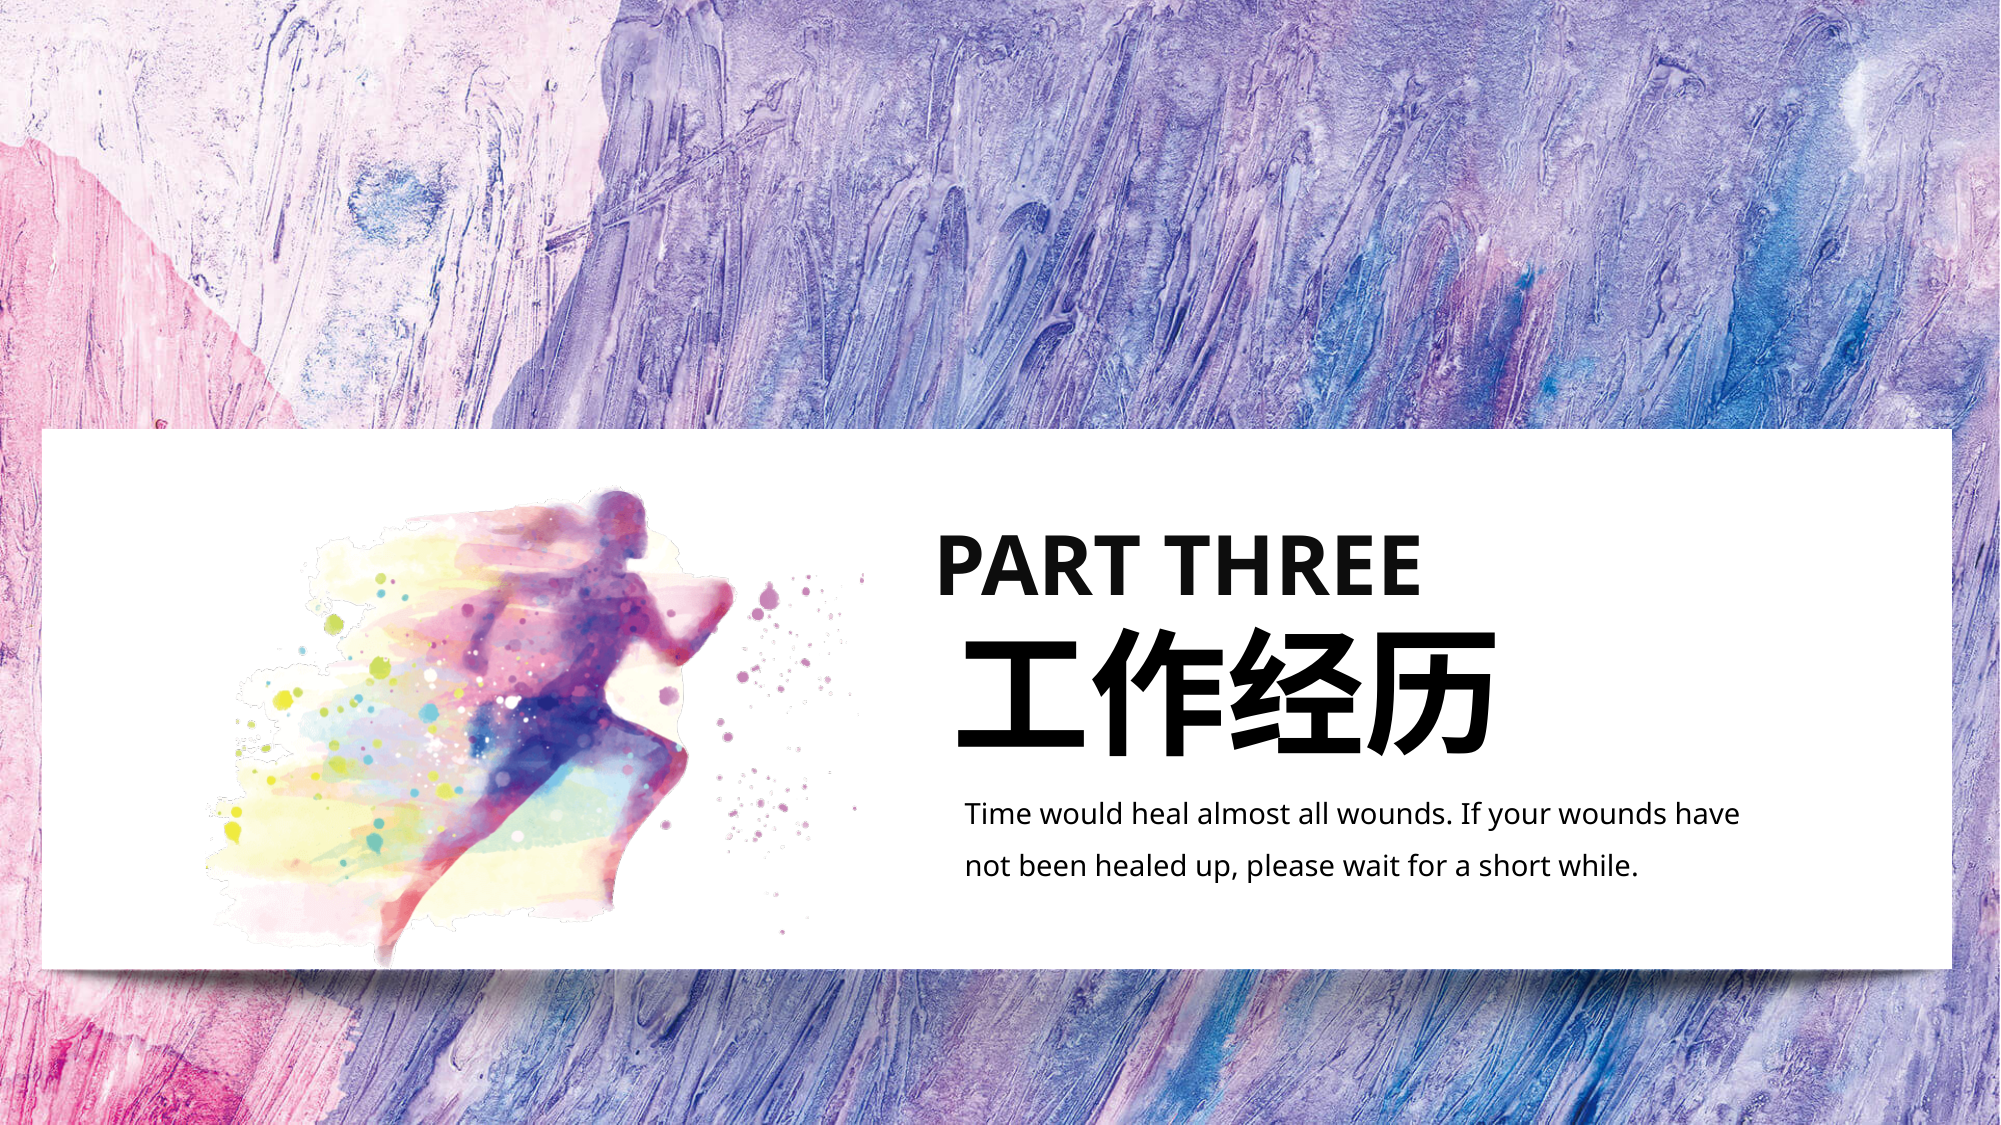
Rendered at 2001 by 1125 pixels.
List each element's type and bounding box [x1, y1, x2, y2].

picture [0, 0, 2000, 1125]
text_box [31, 429, 1963, 1125]
picture [205, 485, 864, 970]
